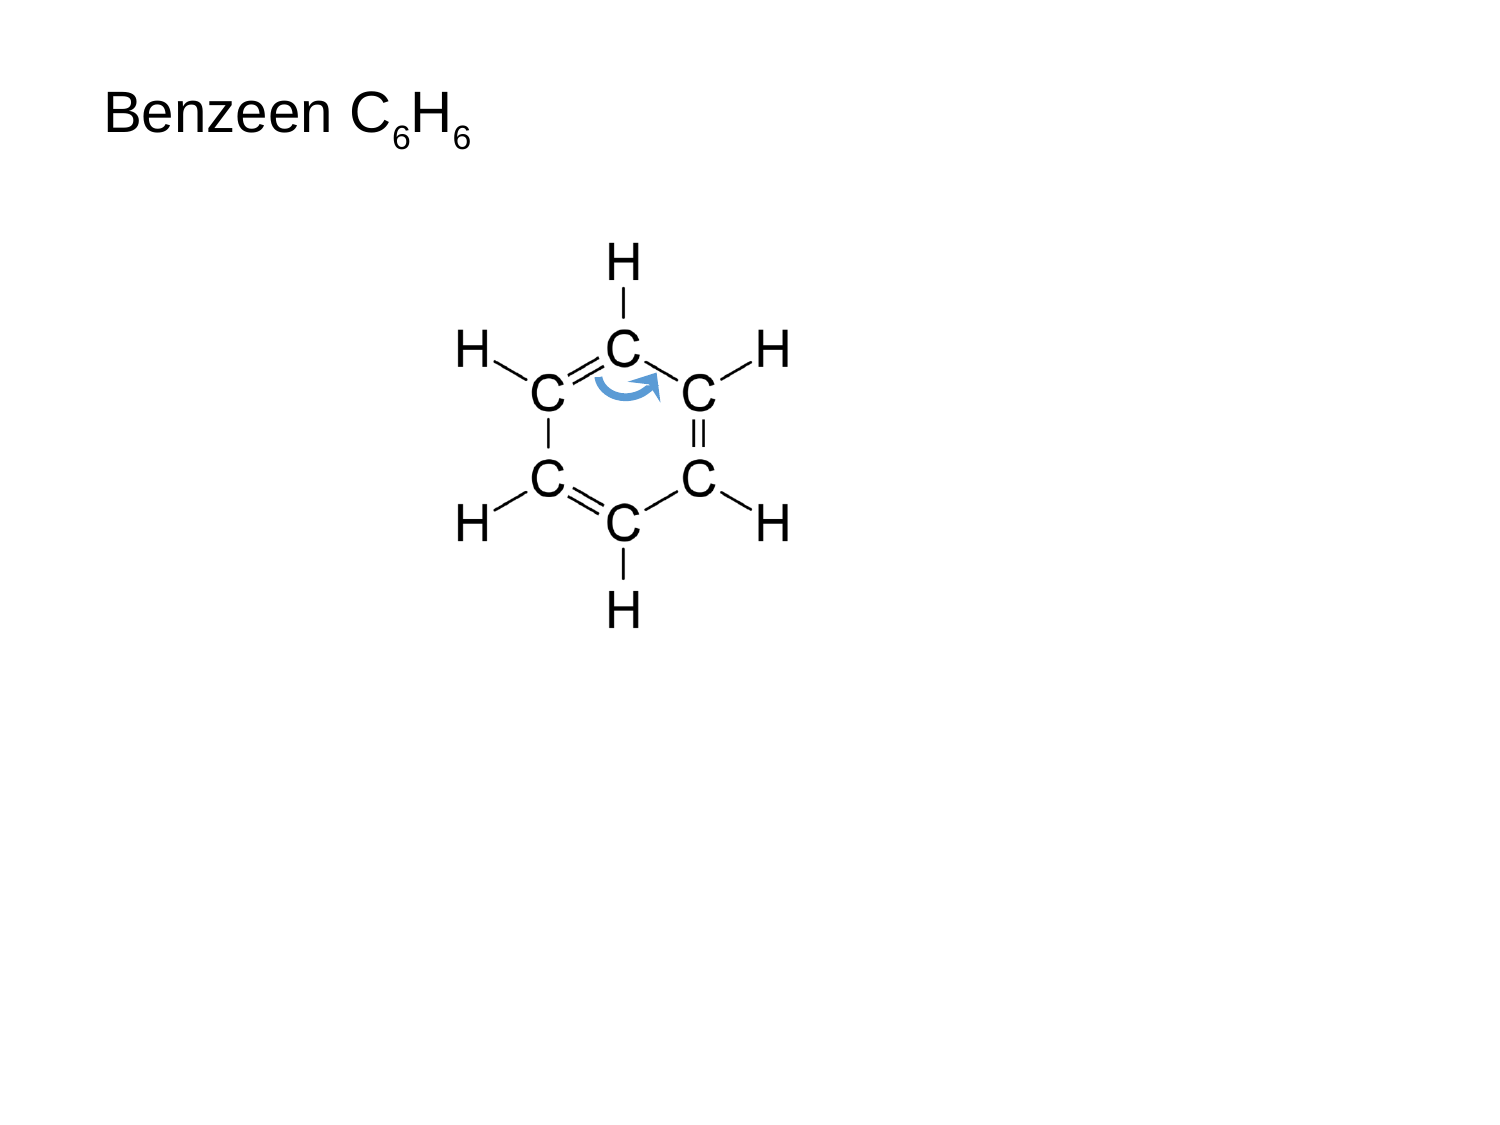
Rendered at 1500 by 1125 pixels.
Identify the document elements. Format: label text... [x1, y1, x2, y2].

picture [442, 222, 803, 649]
text_box Benzeen C6H6 [88, 66, 490, 164]
